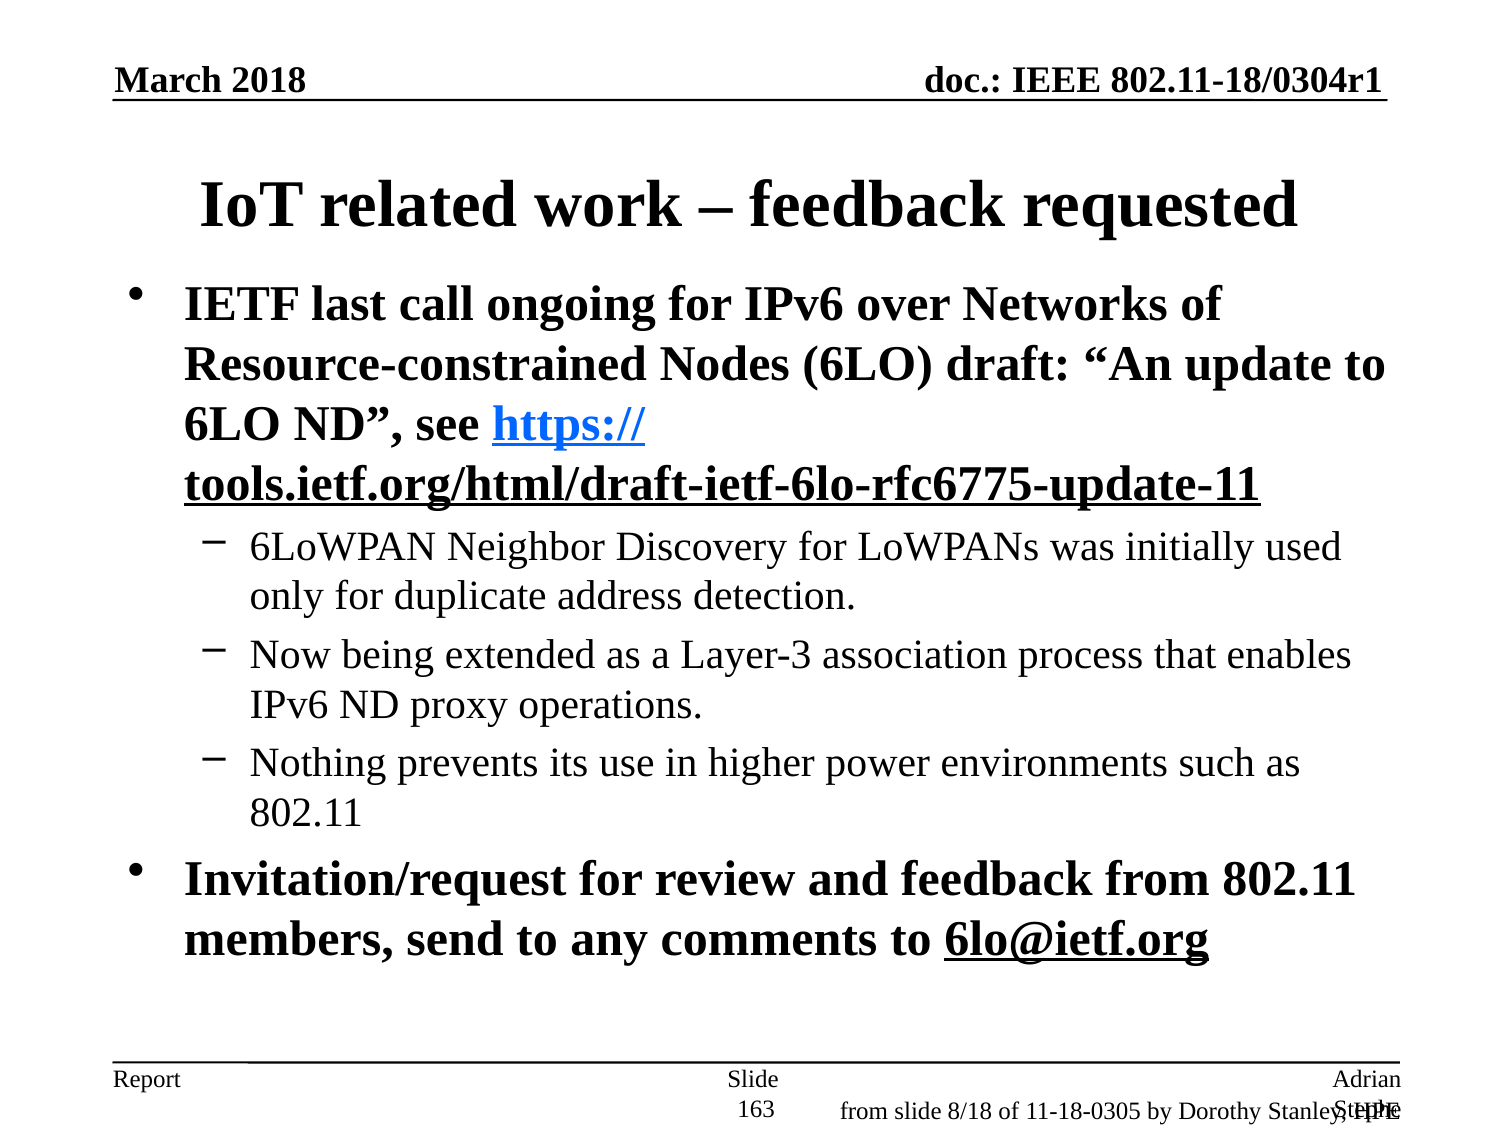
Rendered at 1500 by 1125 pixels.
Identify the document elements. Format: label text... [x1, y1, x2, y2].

title IoT related work – feedback requested [112, 112, 1388, 262]
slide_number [114, 54, 374, 101]
text_box from slide 8/18 of 11-18-0305 by Dorothy Stanley, HPE [343, 1087, 1417, 1125]
slide_number Slide 163 [711, 1061, 801, 1093]
list IETF last call ongoing for IPv6 over Networks of Resource-constrained Nodes (6LO) draft: “An update to 6LO ND”, see https://tools.ietf.org/html/draft-ietf-6lo-rfc6775-update-11 6LoWPAN Neighbor Discovery for LoWPANs was initially used only for duplicate address detection. Now being extended as a Layer-3 association process that enables IPv6 ND proxy operations. Nothing prevents its use in higher power environments such as 802.11 Invitation/request for review and feedback from 802.11 members, send to any comments to 6lo@ietf.org [112, 262, 1425, 1038]
footer Adrian Stephens, Intel Corporation [1324, 1061, 1402, 1087]
